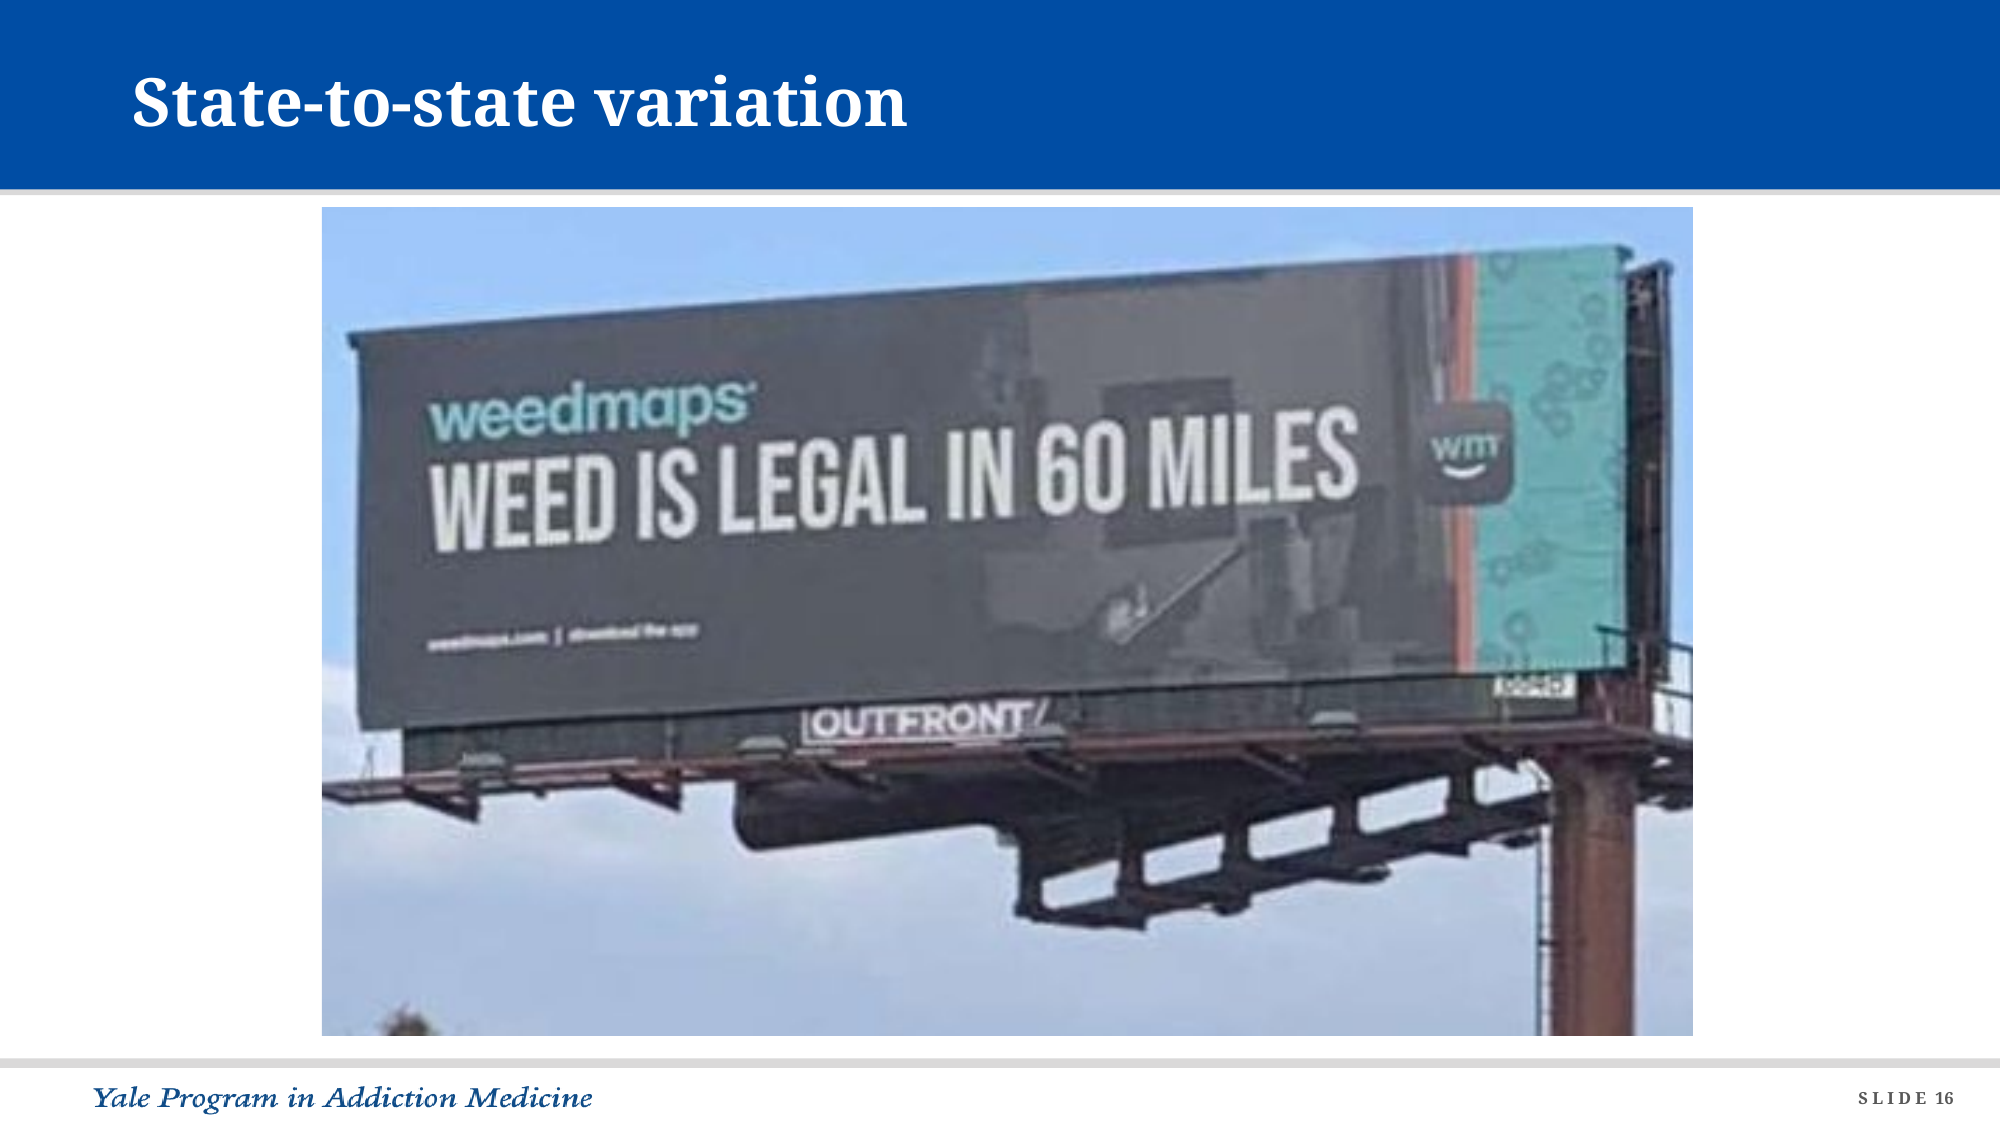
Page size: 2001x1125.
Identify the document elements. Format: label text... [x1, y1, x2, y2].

picture [321, 207, 1694, 1036]
picture [83, 1081, 604, 1119]
title State-to-state variation [117, 24, 1898, 176]
